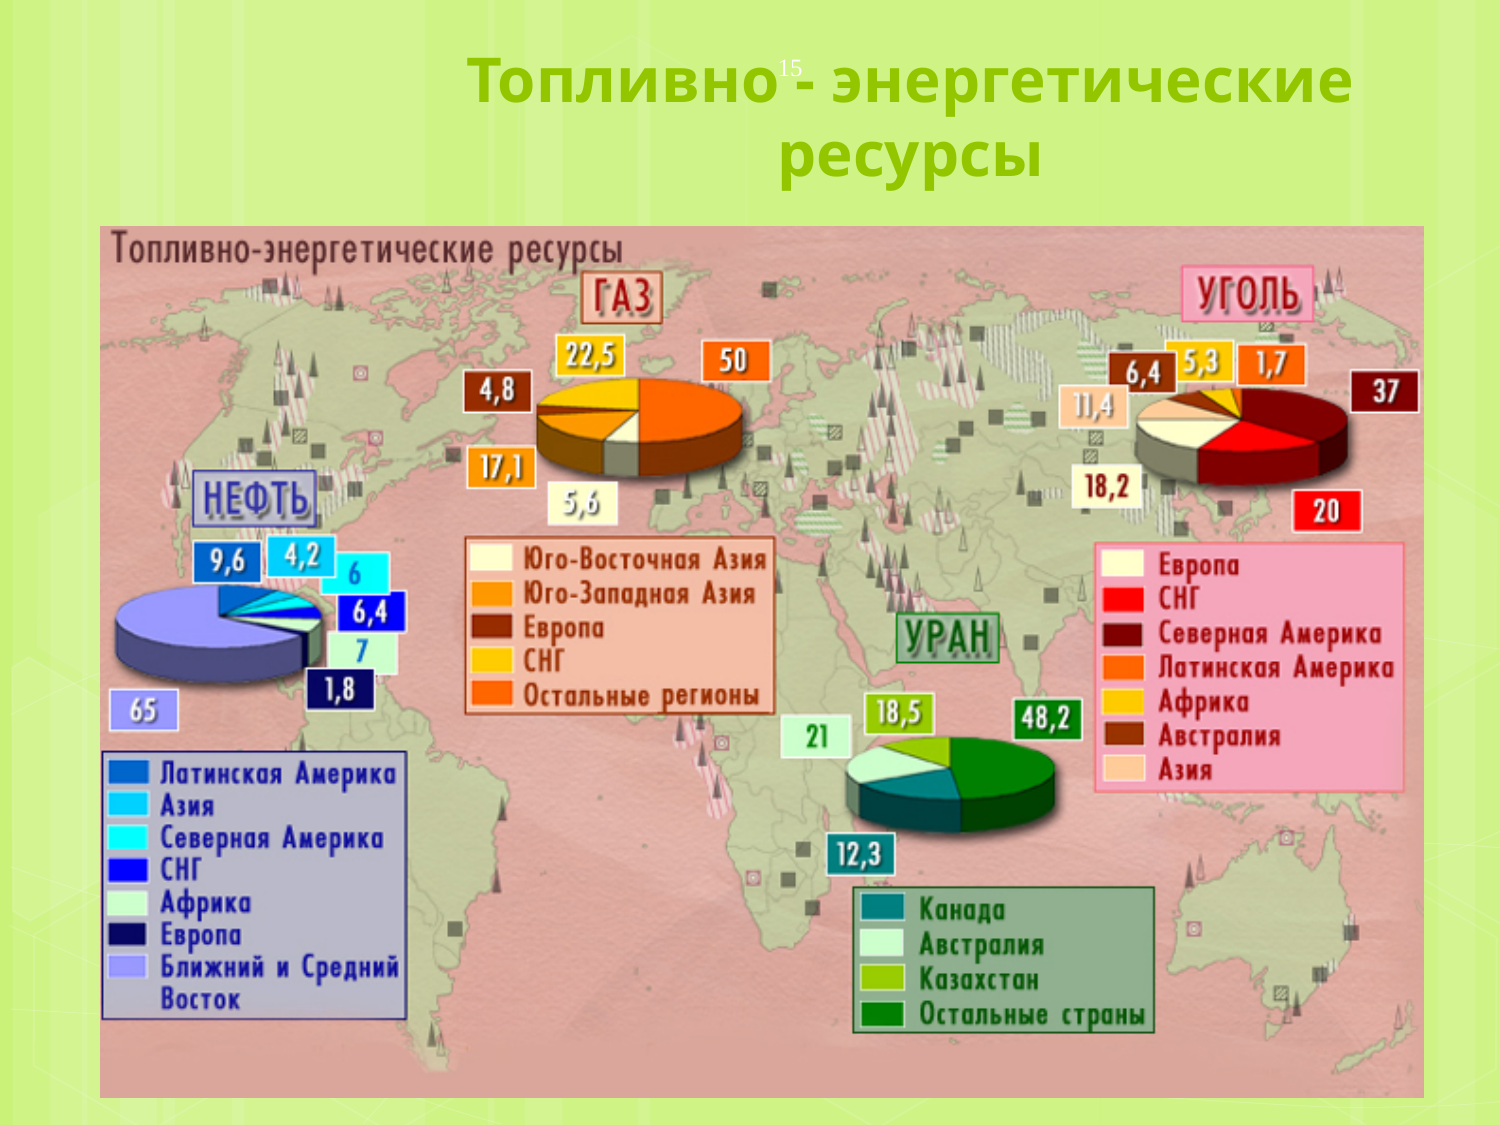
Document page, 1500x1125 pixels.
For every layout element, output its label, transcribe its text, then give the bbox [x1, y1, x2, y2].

slide_number 15 [762, 36, 982, 97]
title Топливно - энергетические ресурсы [347, 31, 1474, 197]
picture [100, 225, 1424, 1098]
